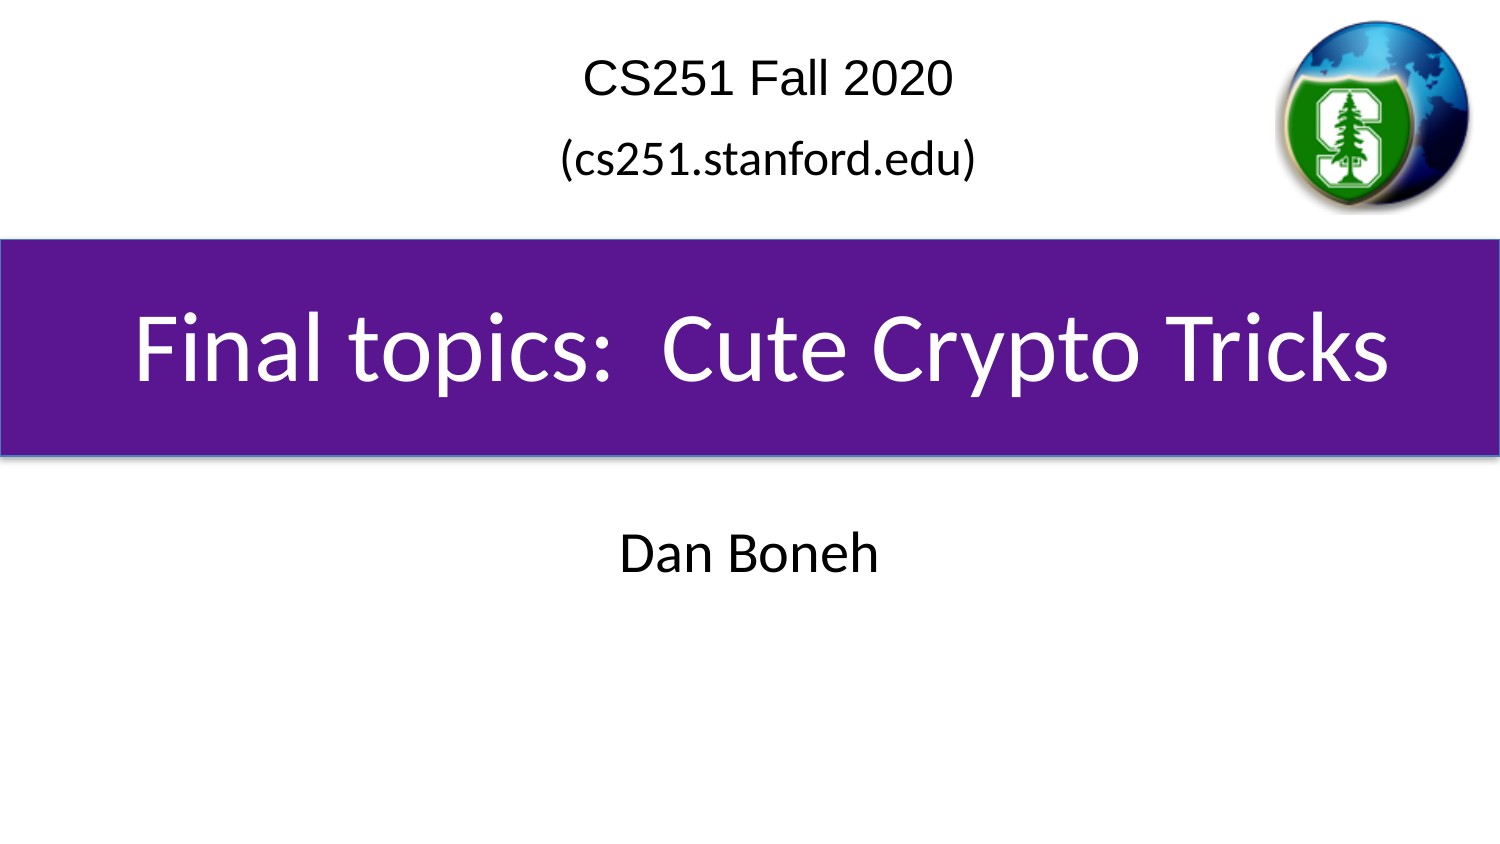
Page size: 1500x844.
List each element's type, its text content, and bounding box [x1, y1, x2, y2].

title Final topics: Cute Crypto Tricks [65, 289, 1460, 454]
text_box Dan Boneh [605, 506, 895, 591]
text_box CS251 Fall 2020 [567, 38, 970, 114]
text_box (cs251.stanford.edu) [544, 118, 993, 193]
picture [1274, 13, 1476, 215]
